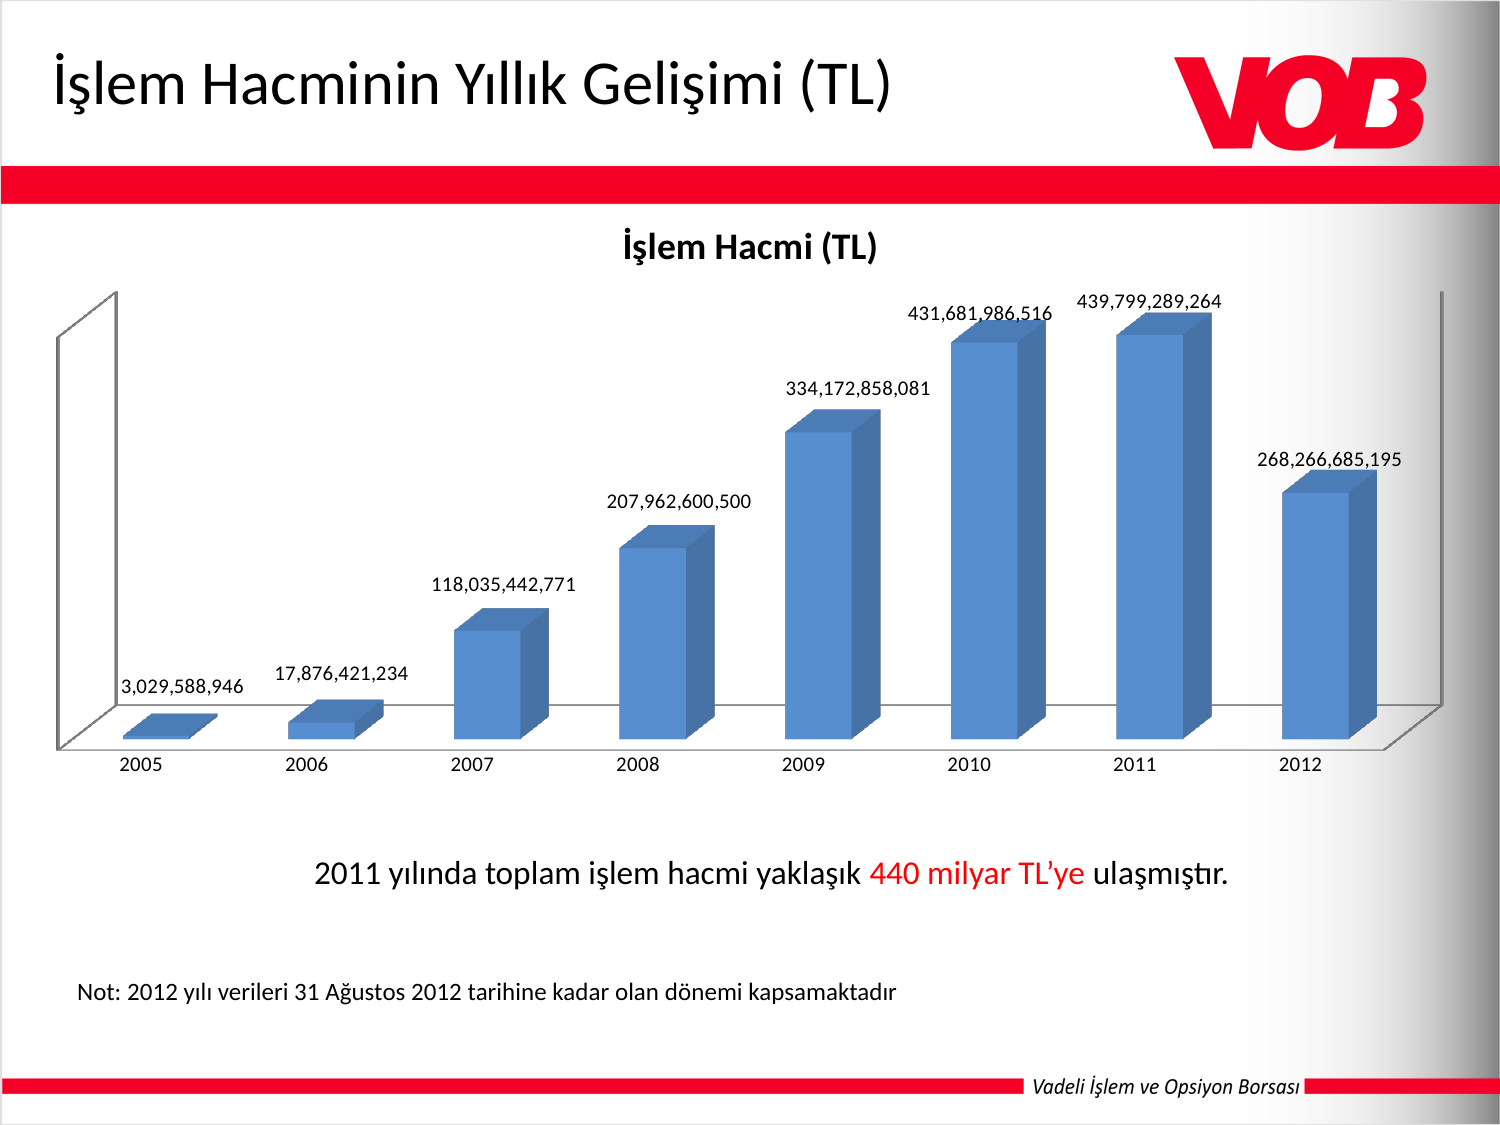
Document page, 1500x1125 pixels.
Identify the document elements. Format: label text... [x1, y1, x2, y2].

picture [0, 788, 1500, 1125]
picture [0, 0, 1500, 199]
text_box İşlem Hacminin Yıllık Gelişimi (TL) [0, 35, 1017, 189]
text_box 2011 yılında toplam işlem hacmi yaklaşık 440 milyar TL’ye ulaşmıştır. [187, 843, 1371, 899]
chart [0, 199, 1500, 788]
text_box Not: 2012 yılı verileri 31 Ağustos 2012 tarihine kadar olan dönemi kapsamaktadır [62, 968, 1050, 1013]
